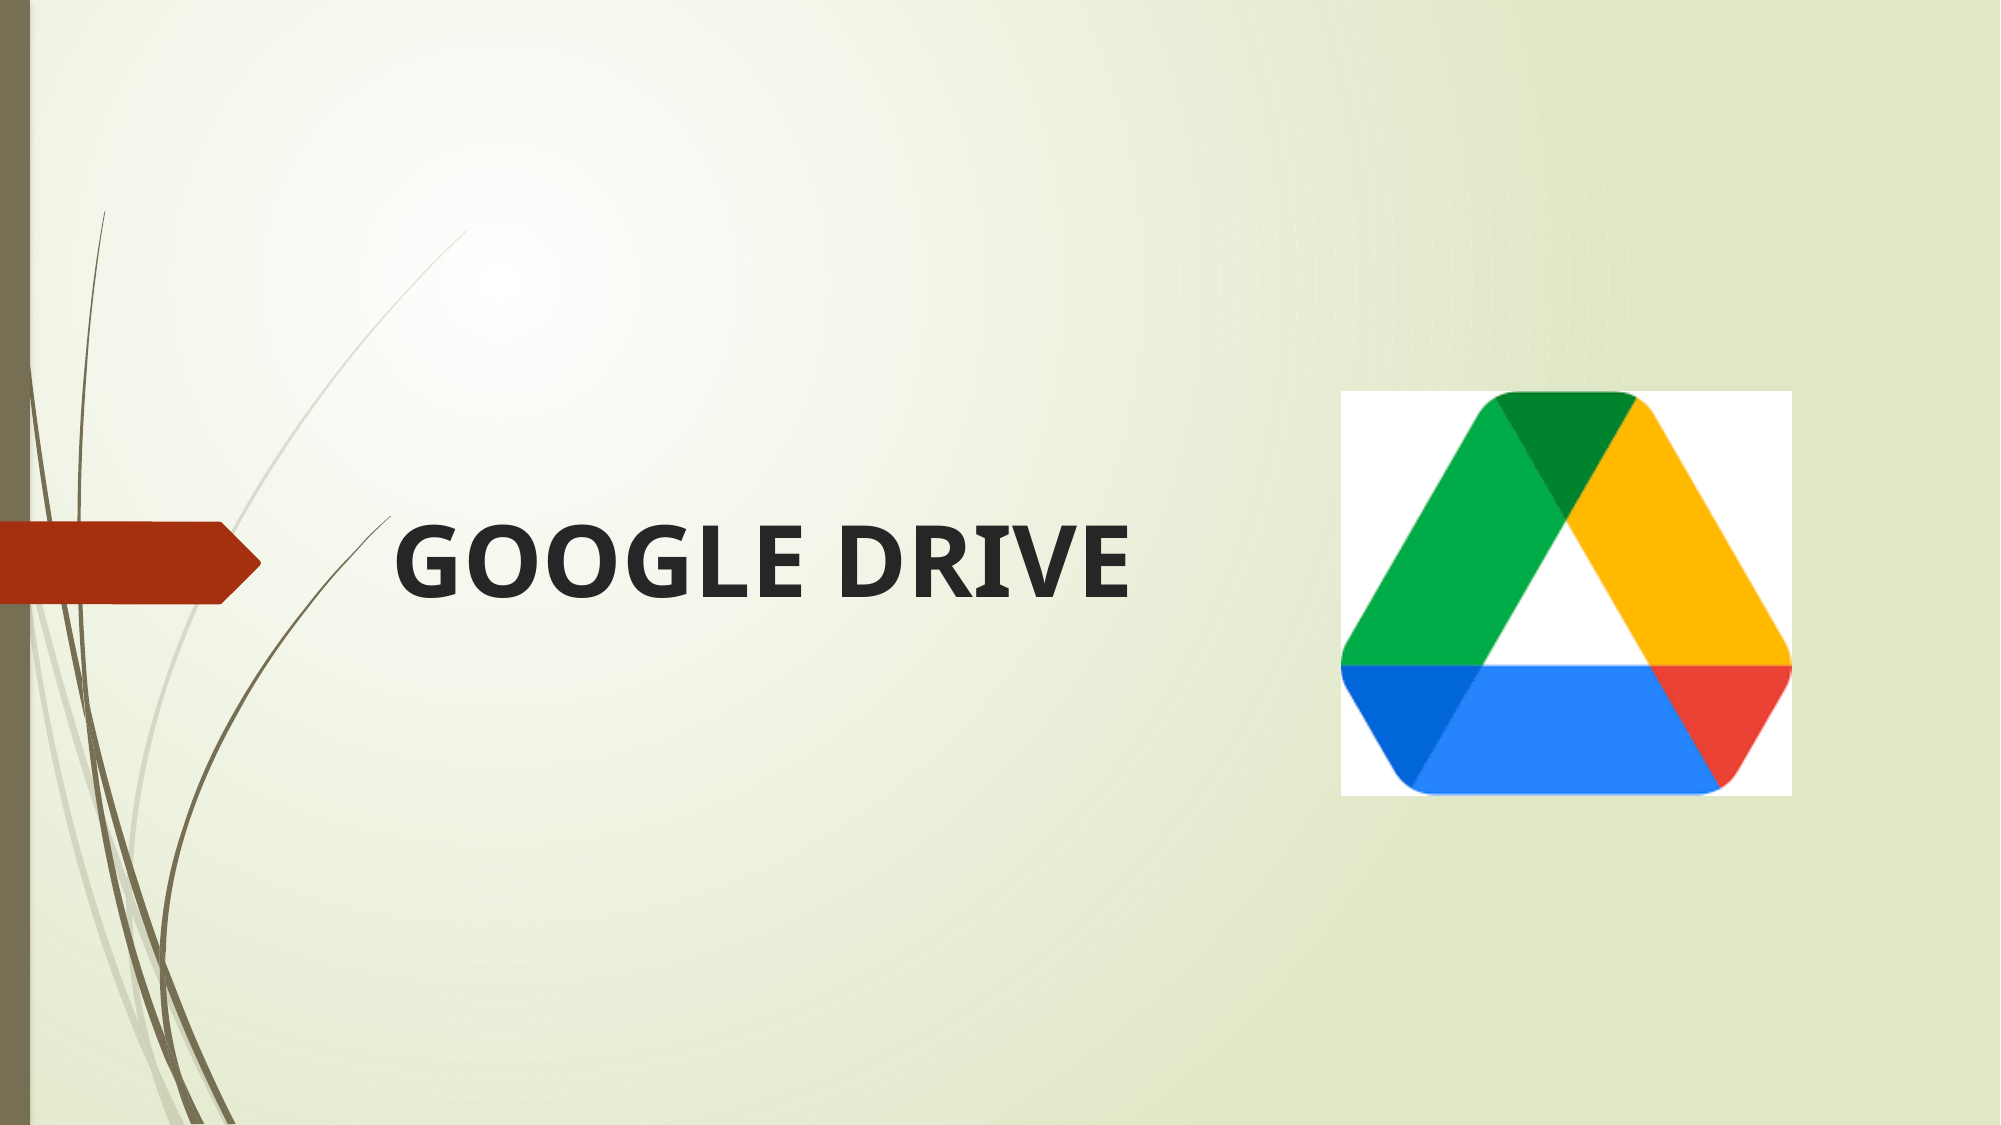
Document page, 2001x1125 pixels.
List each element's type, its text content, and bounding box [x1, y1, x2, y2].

title GOOGLE DRIVE [376, 99, 1262, 1016]
picture [1341, 391, 1793, 797]
